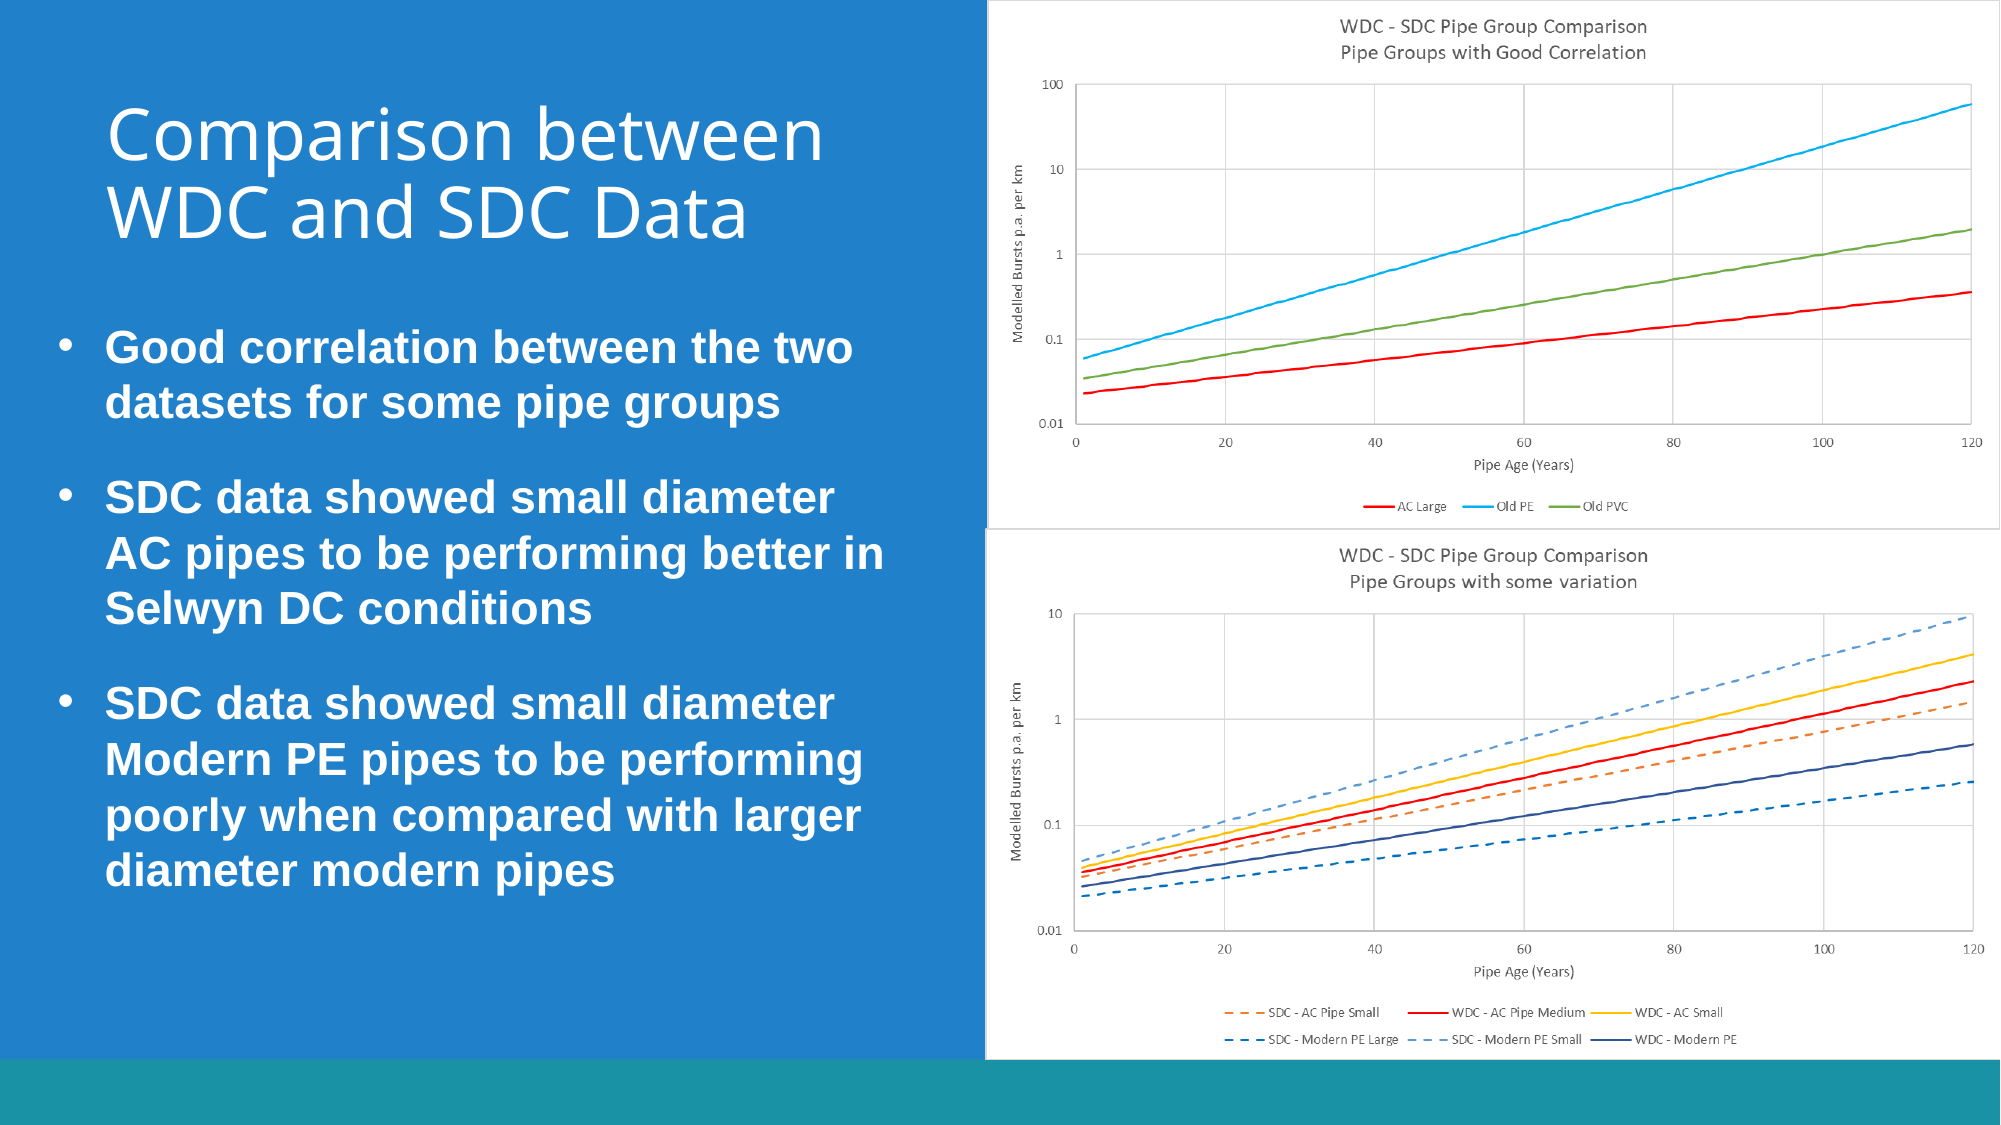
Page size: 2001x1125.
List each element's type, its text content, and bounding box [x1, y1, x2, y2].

list Good correlation between the two datasets for some pipe groups SDC data showed small diameter AC pipes to be performing better in Selwyn DC conditions SDC data showed small diameter Modern PE pipes to be performing poorly when compared with larger diameter modern pipes [42, 309, 908, 1024]
picture [985, 528, 2000, 1060]
title Comparison between WDC and SDC Data [91, 67, 908, 285]
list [987, 0, 2000, 528]
